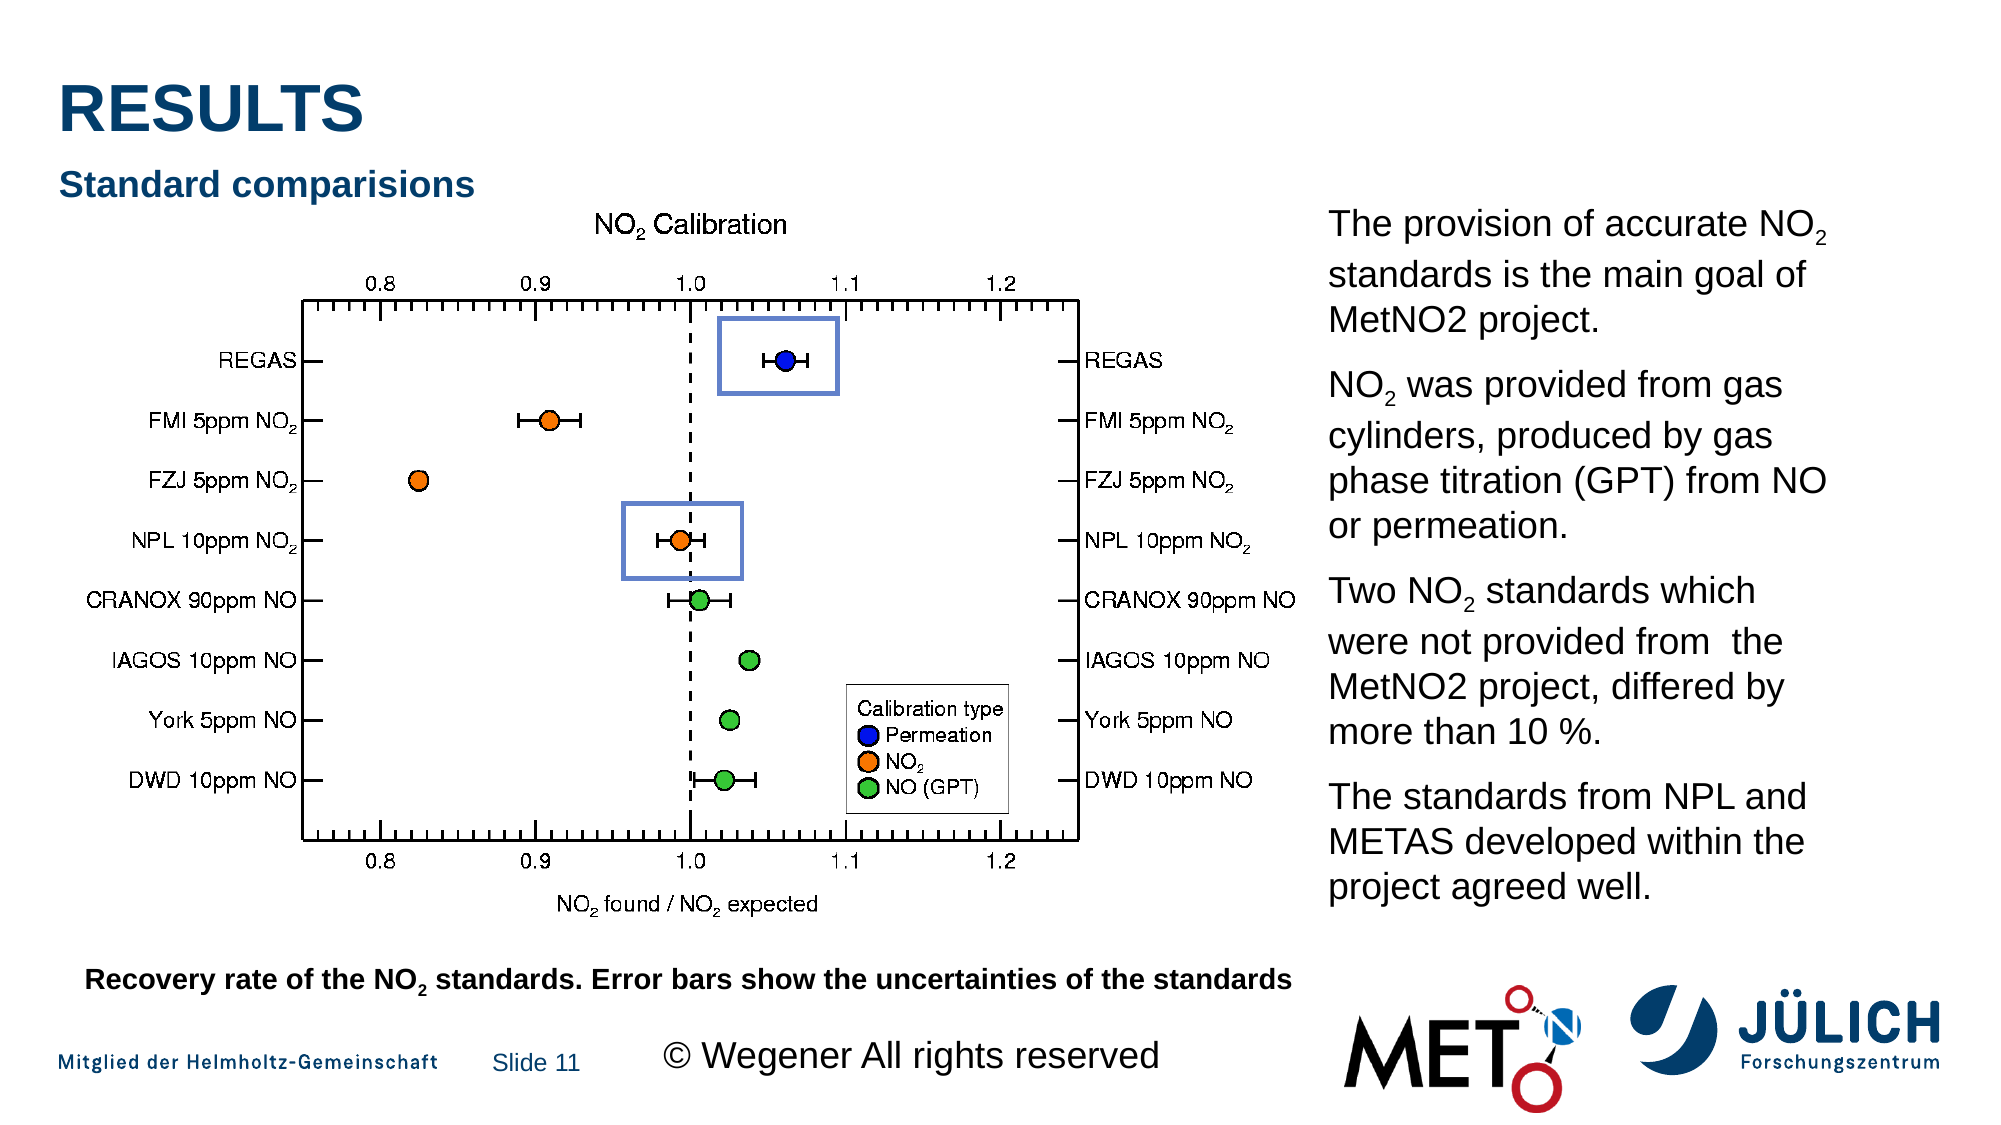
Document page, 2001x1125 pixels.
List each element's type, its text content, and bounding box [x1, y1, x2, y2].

slide_number Slide 11 [492, 1046, 611, 1084]
title RESULTS [59, 53, 1938, 238]
picture [70, 202, 1300, 922]
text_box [623, 318, 1857, 917]
text_box The provision of accurate NO2 standards is the main goal of MetNO2 project. [1313, 191, 1857, 318]
text_box Recovery rate of the NO2 standards. Error bars show the uncertainties of the standards [69, 953, 1309, 1006]
list Standard comparisions [58, 154, 1937, 238]
picture [1344, 985, 1581, 1113]
